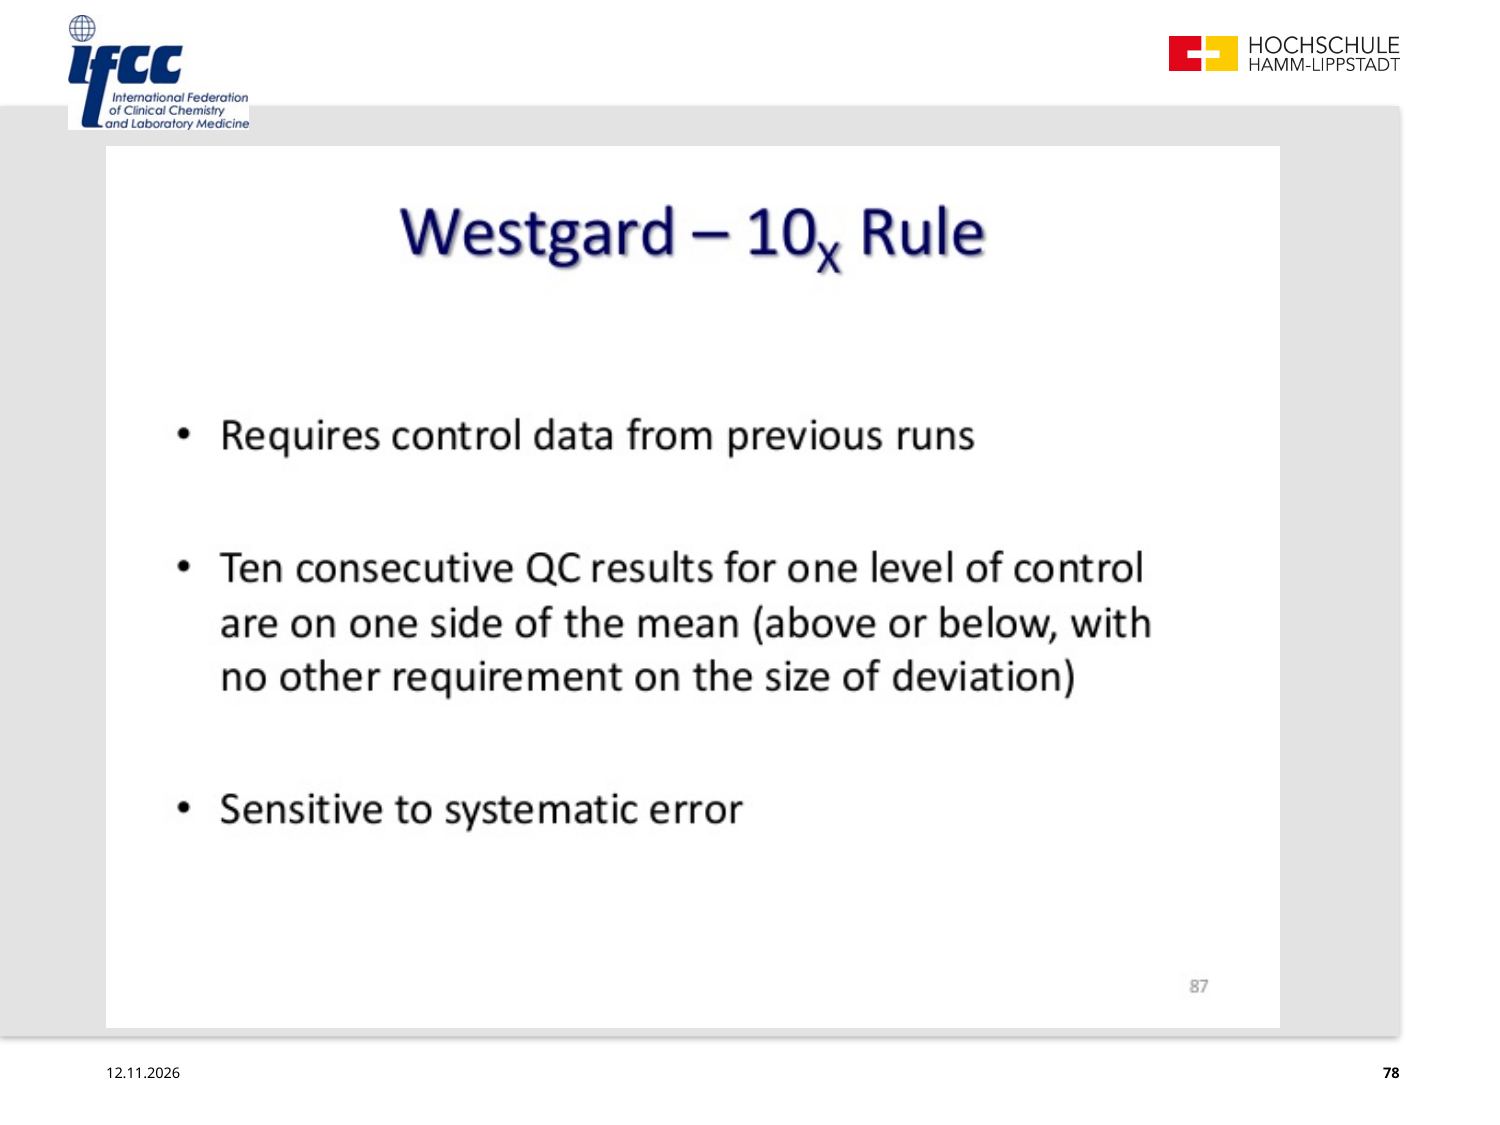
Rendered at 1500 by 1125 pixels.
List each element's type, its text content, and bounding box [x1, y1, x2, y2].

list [105, 145, 1280, 1028]
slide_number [106, 1065, 457, 1084]
picture [1169, 36, 1400, 71]
picture [68, 15, 249, 130]
slide_number 78 [1049, 1065, 1400, 1084]
